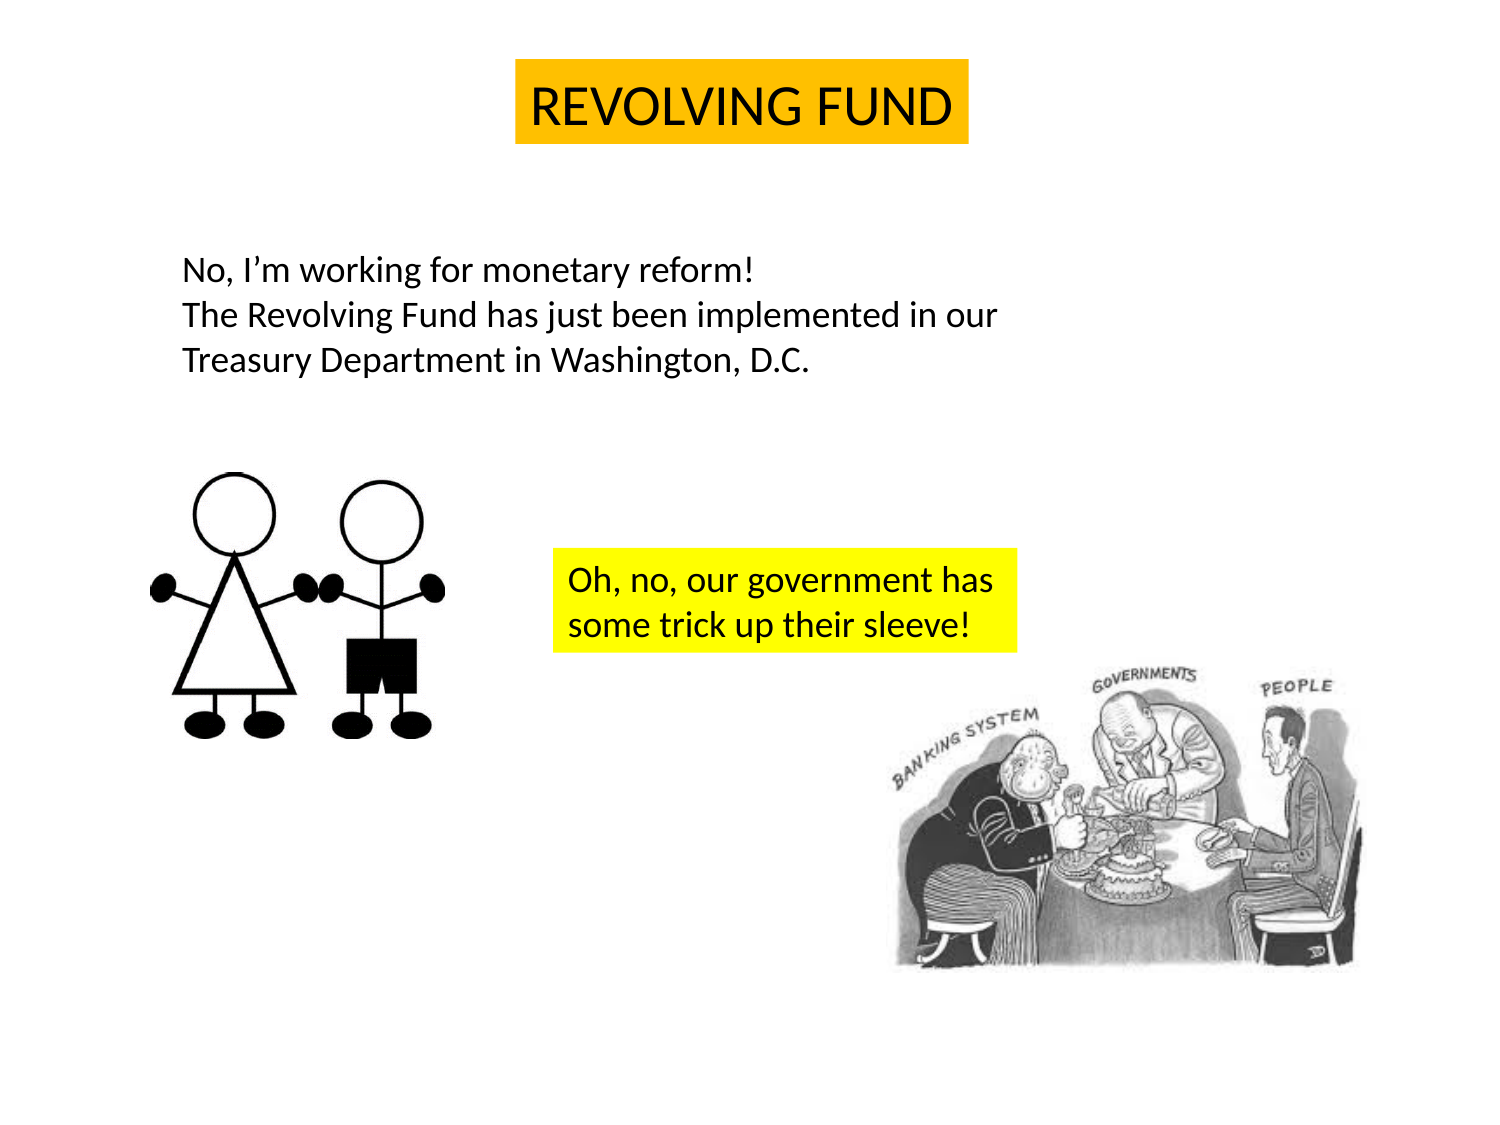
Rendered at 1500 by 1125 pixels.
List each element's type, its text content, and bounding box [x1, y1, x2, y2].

picture [886, 653, 1367, 973]
picture [149, 472, 445, 739]
text_box No, I’m working for monetary reform! The Revolving Fund has just been implemented in our Treasury Department in Washington, D.C. [167, 237, 1015, 388]
text_box REVOLVING FUND [515, 59, 969, 144]
text_box Oh, no, our government has some trick up their sleeve! [553, 547, 1018, 653]
